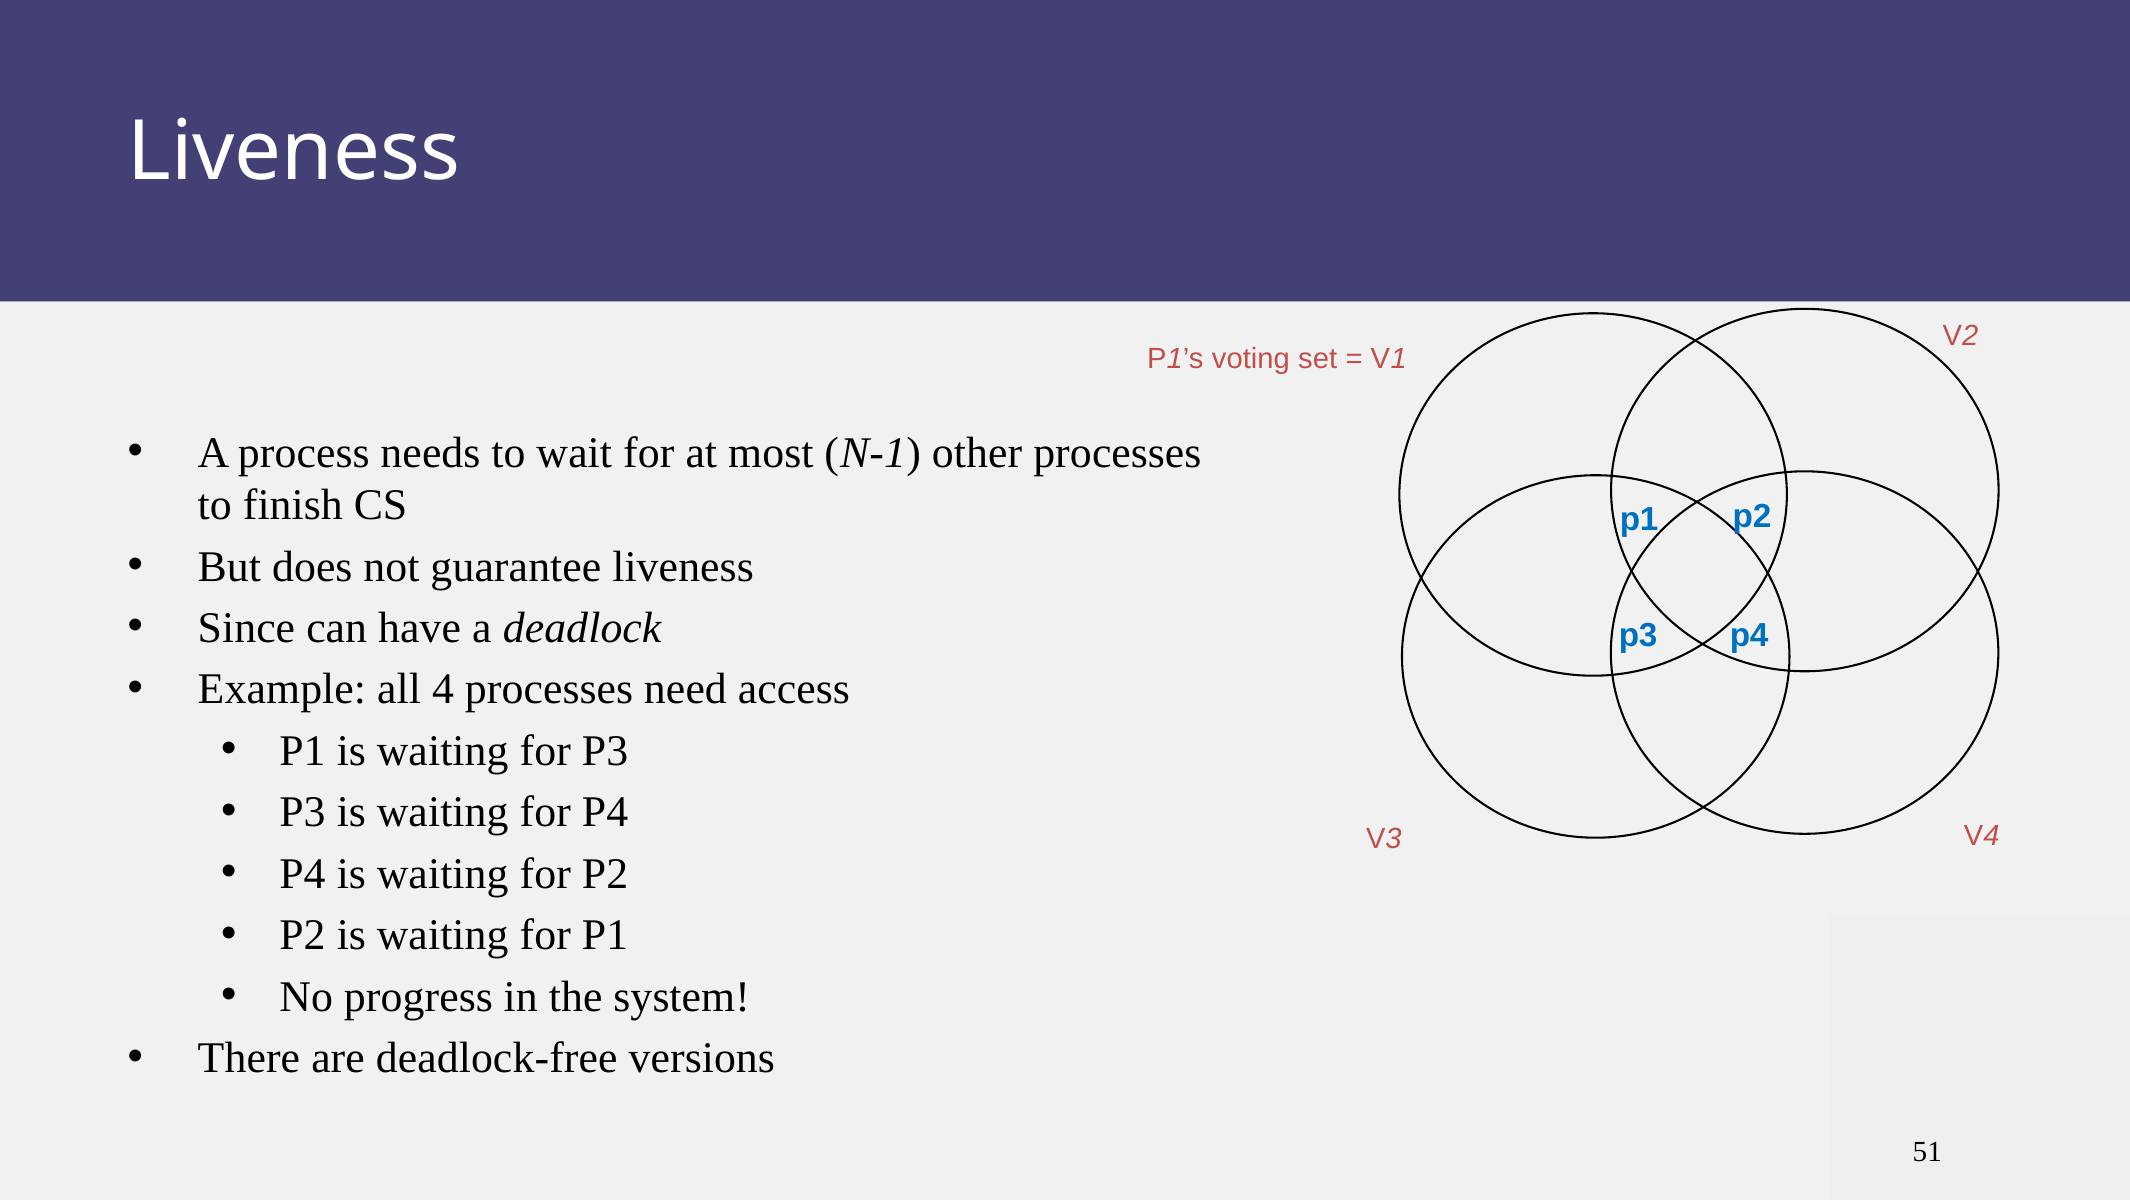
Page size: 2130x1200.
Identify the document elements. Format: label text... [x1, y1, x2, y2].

text_box [1829, 914, 2130, 1200]
title Liveness [106, 48, 2059, 245]
picture [0, 0, 2130, 1200]
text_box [1131, 308, 2016, 863]
text_box 51 [1752, 1125, 2103, 1171]
list A process needs to wait for at most (N-1) other processes to finish CS But does not guarantee liveness Since can have a deadlock Example: all 4 processes need access P1 is waiting for P3 P3 is waiting for P4 P4 is waiting for P2 P2 is waiting for P1 No progress in the system! There are deadlock-free versions [106, 351, 1261, 1098]
